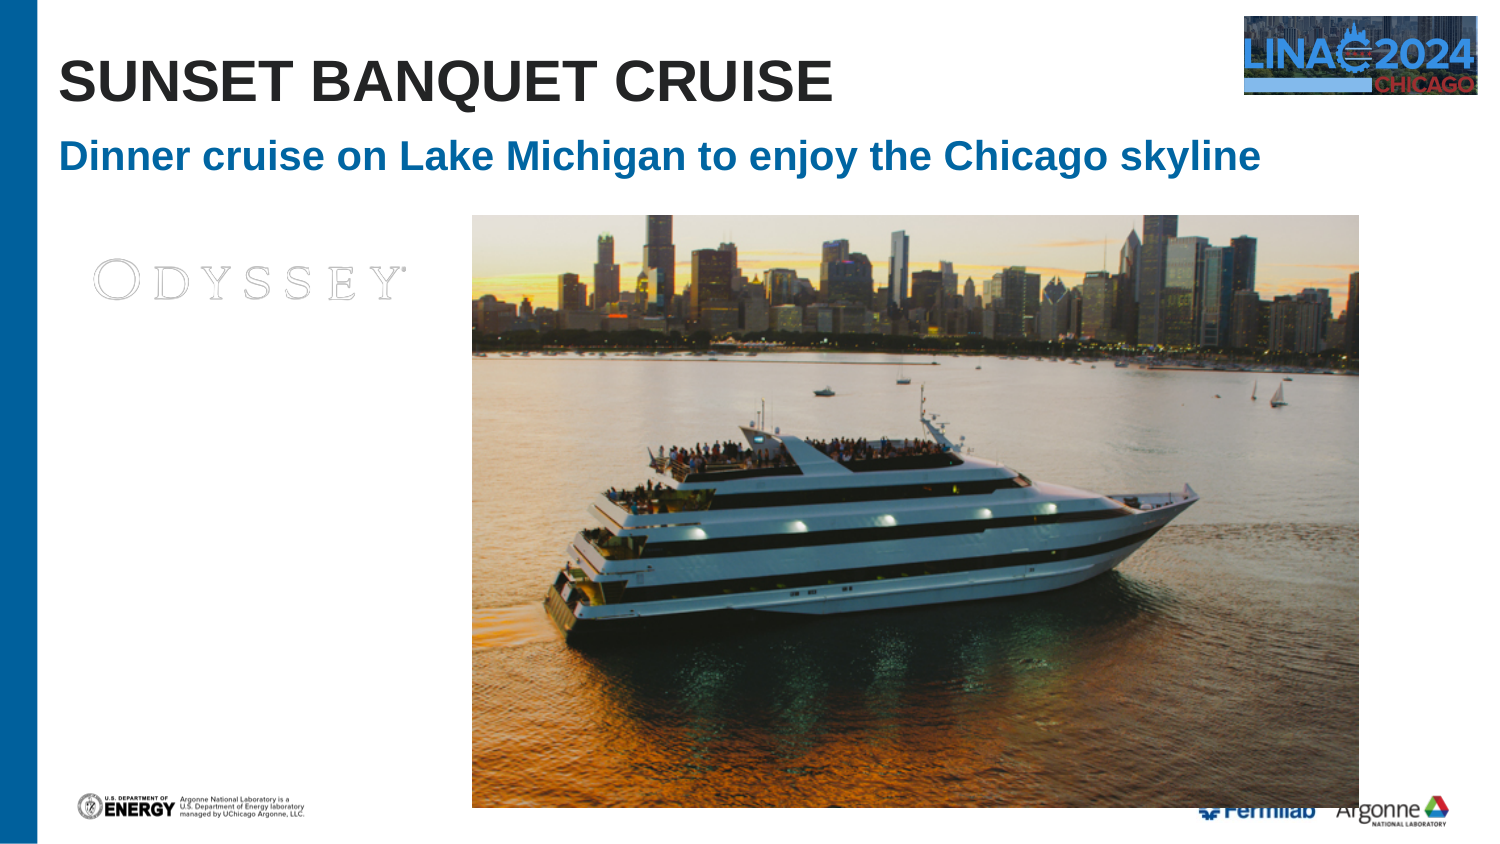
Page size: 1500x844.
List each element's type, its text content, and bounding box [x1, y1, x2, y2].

list Dinner cruise on Lake Michigan to enjoy the Chicago skyline [58, 134, 1432, 196]
picture [92, 233, 406, 335]
picture [1432, 16, 1478, 95]
picture [75, 791, 308, 822]
picture [472, 215, 1458, 834]
title Sunset Banquet cruise [58, 12, 1432, 115]
